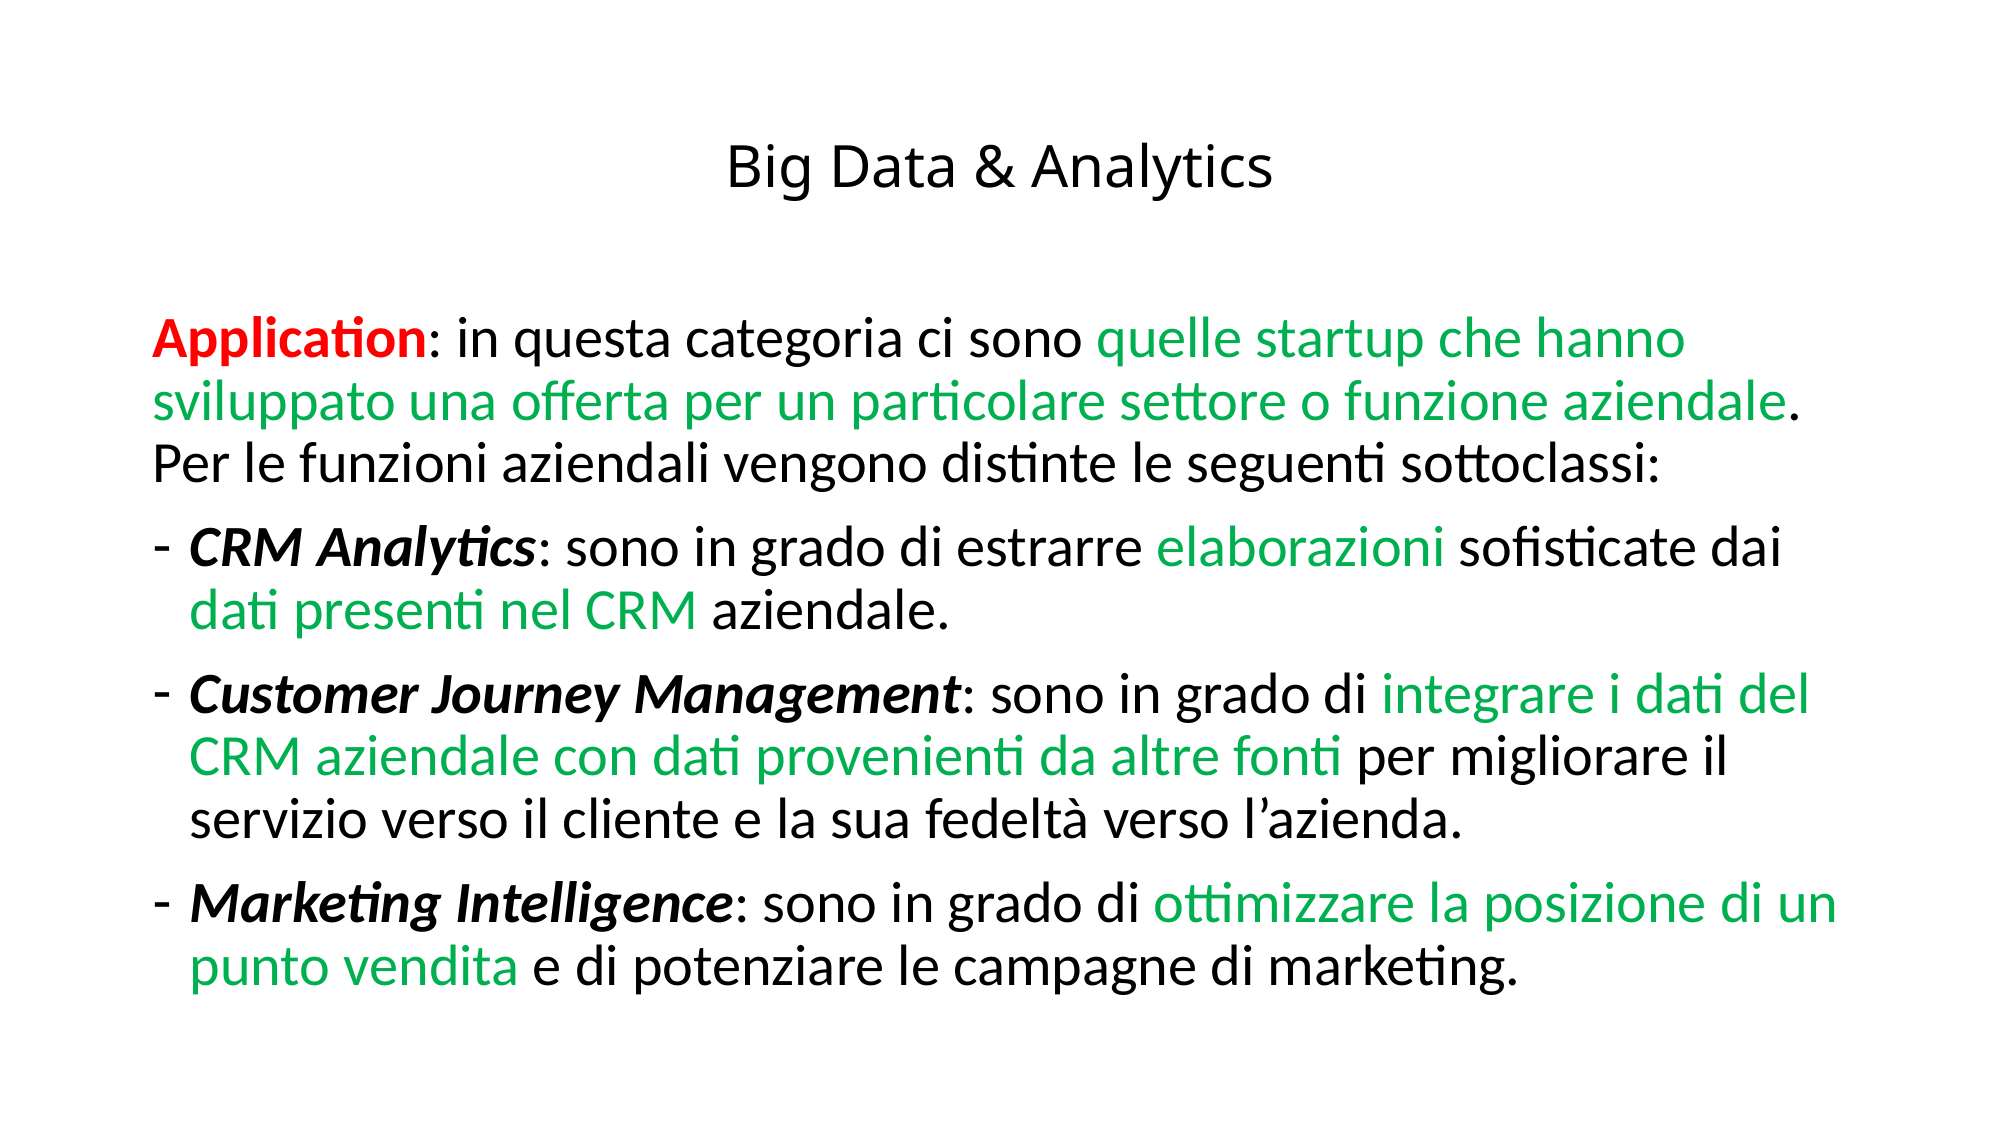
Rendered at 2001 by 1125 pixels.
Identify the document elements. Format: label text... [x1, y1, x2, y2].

title Big Data & Analytics [137, 59, 1863, 278]
list Application: in questa categoria ci sono quelle startup che hanno sviluppato una offerta per un particolare settore o funzione aziendale. Per le funzioni aziendali vengono distinte le seguenti sottoclassi: CRM Analytics: sono in grado di estrarre elaborazioni sofisticate dai dati presenti nel CRM aziendale. Customer Journey Management: sono in grado di integrare i dati del CRM aziendale con dati provenienti da altre fonti per migliorare il servizio verso il cliente e la sua fedeltà verso l’azienda. Marketing Intelligence: sono in grado di ottimizzare la posizione di un punto vendita e di potenziare le campagne di marketing. [137, 299, 1863, 1014]
